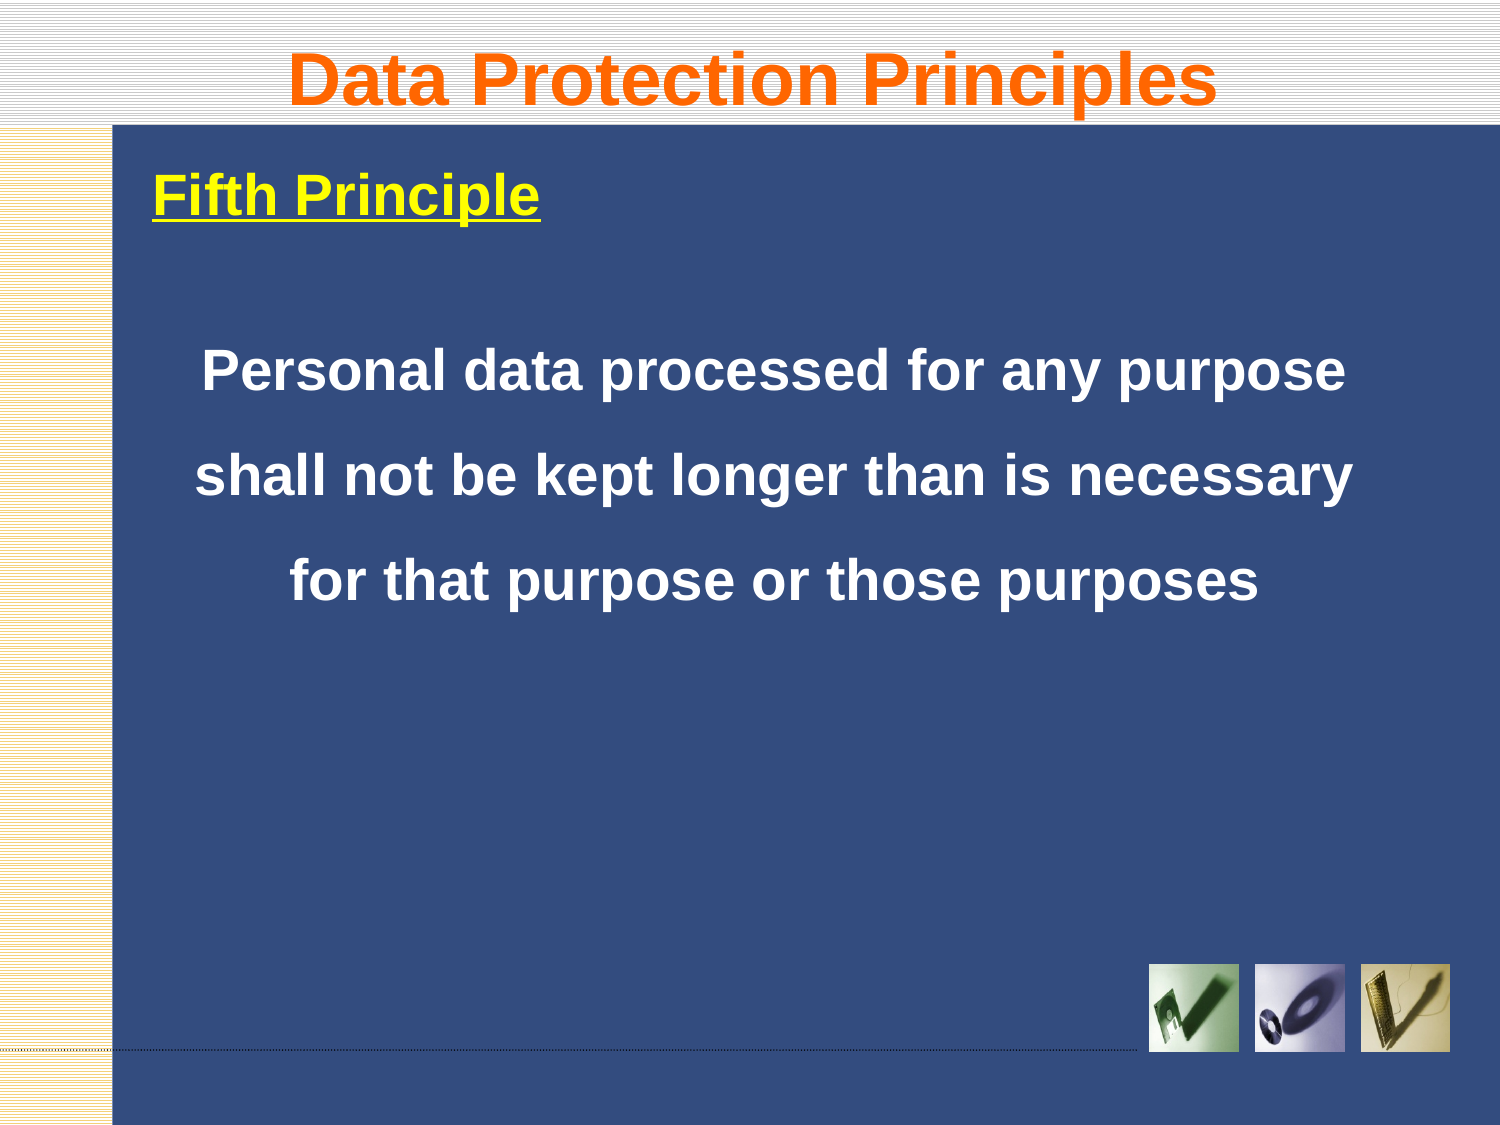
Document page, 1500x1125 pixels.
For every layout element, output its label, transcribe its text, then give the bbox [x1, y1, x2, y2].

picture [1149, 964, 1239, 1052]
title Data Protection Principles [74, 37, 1433, 114]
picture [1361, 964, 1450, 1052]
picture [1255, 964, 1345, 1052]
list Fifth Principle Personal data processed for any purpose shall not be kept longer than is necessary for that purpose or those purposes [137, 149, 1413, 803]
